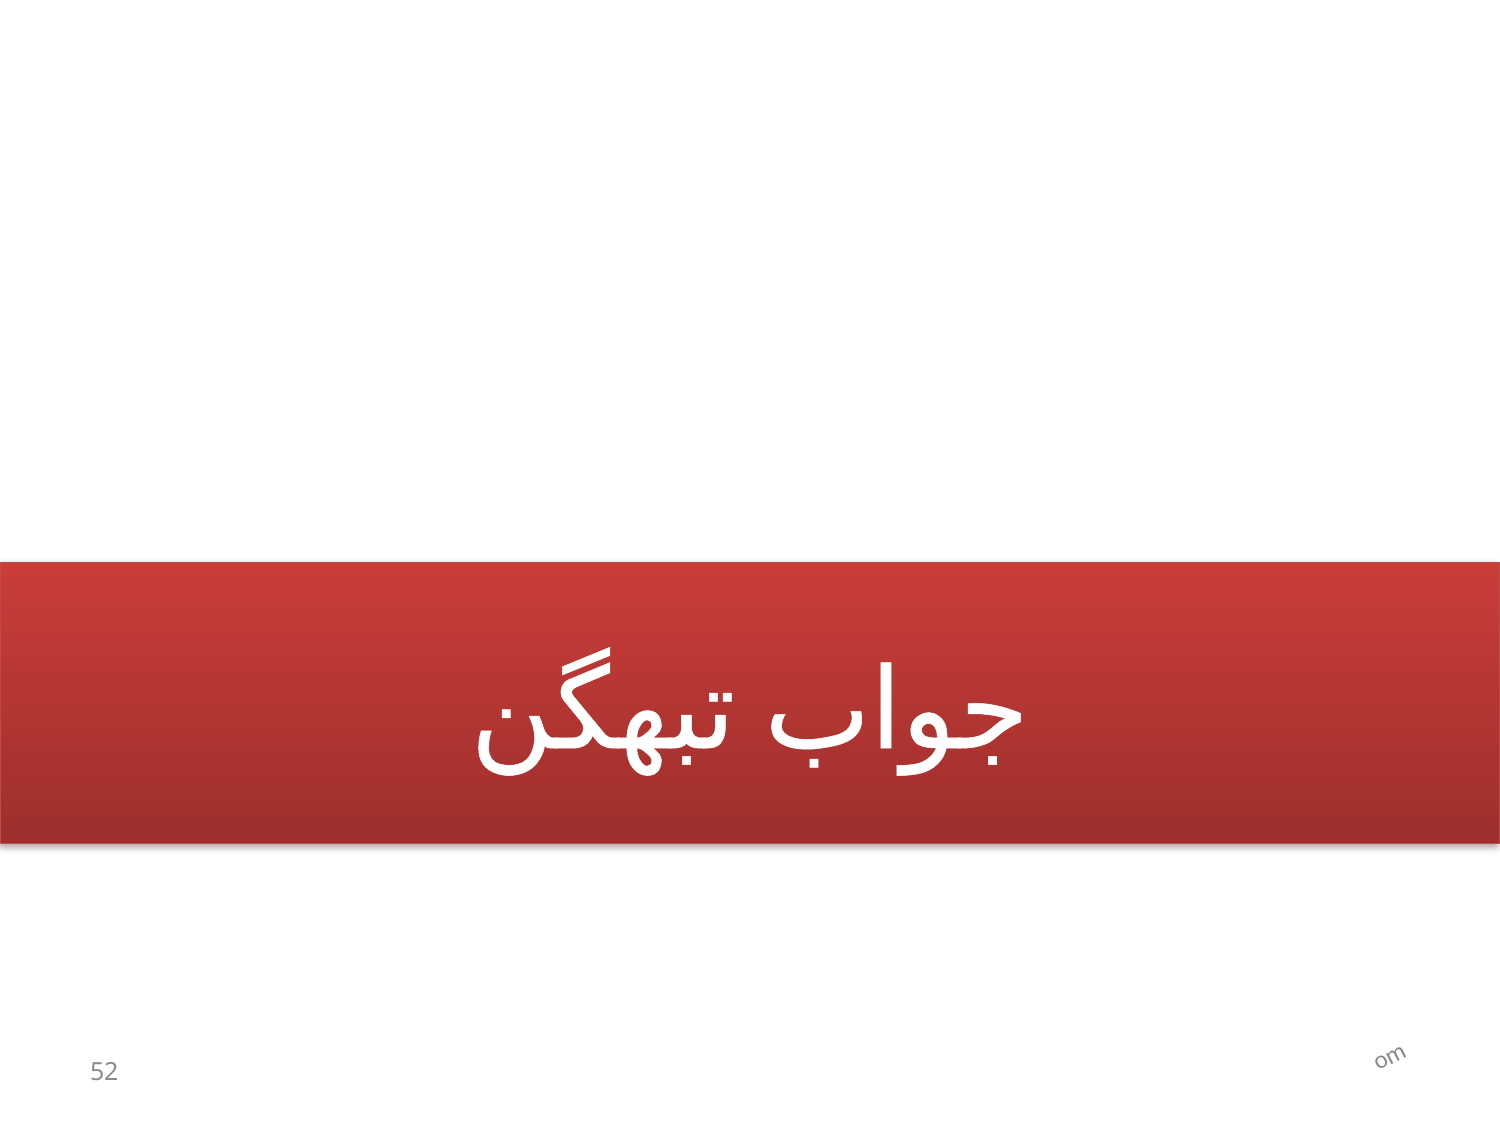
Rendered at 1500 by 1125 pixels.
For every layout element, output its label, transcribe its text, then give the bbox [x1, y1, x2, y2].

slide_number 52 [75, 1042, 425, 1103]
text_box جواب تبهگن [0, 562, 1500, 844]
text_box om [1218, 965, 1500, 1125]
